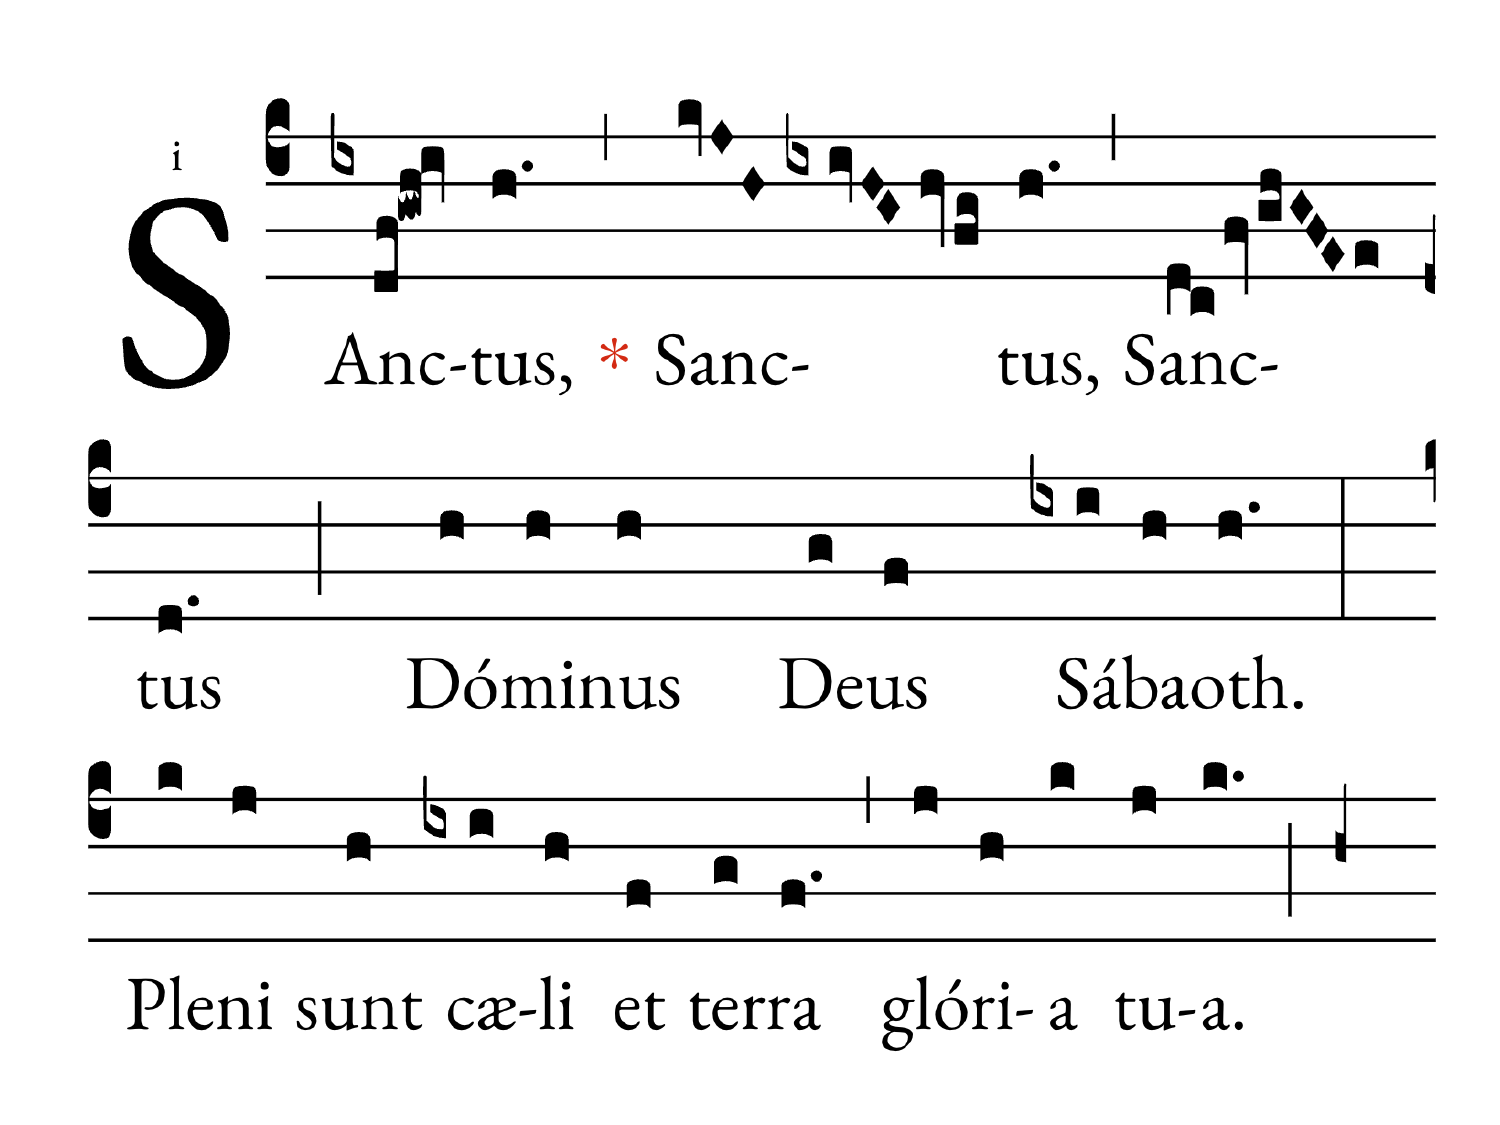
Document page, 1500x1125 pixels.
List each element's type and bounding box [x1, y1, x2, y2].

picture [24, 49, 1476, 1076]
